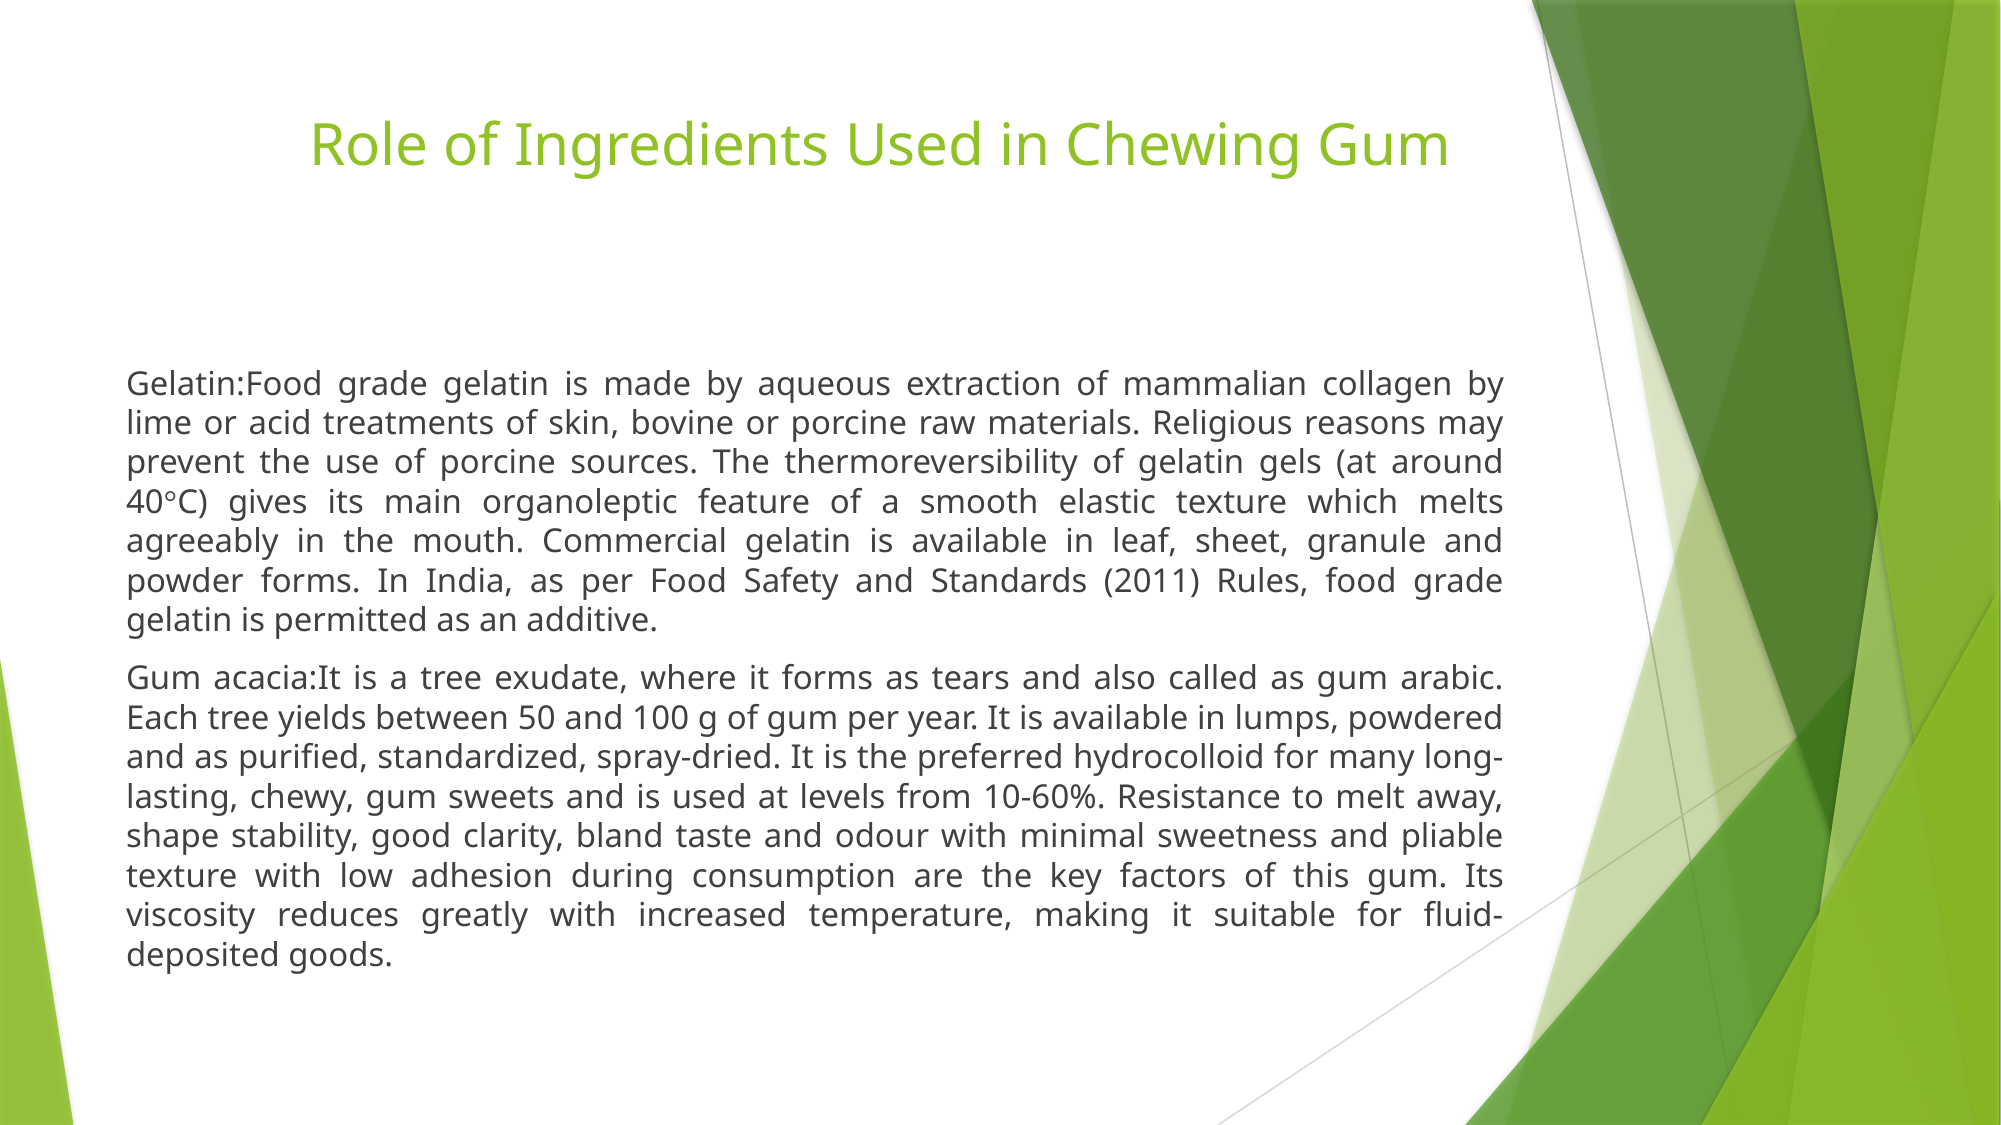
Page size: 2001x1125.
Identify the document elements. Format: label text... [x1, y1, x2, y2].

title Role of Ingredients Used in Chewing Gum [111, 99, 1522, 317]
list Gelatin:Food grade gelatin is made by aqueous extraction of mammalian collagen by lime or acid treatments of skin, bovine or porcine raw materials. Religious reasons may prevent the use of porcine sources. The thermoreversibility of gelatin gels (at around 40°C) gives its main organoleptic feature of a smooth elastic texture which melts agreeably in the mouth. Commercial gelatin is available in leaf, sheet, granule and powder forms. In India, as per Food Safety and Standards (2011) Rules, food grade gelatin is permitted as an additive. Gum acacia:It is a tree exudate, where it forms as tears and also called as gum arabic. Each tree yields between 50 and 100 g of gum per year. It is available in lumps, powdered and as purified, standardized, spray-dried. It is the preferred hydrocolloid for many long-lasting, chewy, gum sweets and is used at levels from 10-60%. Resistance to melt away, shape stability, good clarity, bland taste and odour with minimal sweetness and pliable texture with low adhesion during consumption are the key factors of this gum. Its viscosity reduces greatly with increased temperature, making it suitable for fluid-deposited goods. [111, 354, 1522, 992]
